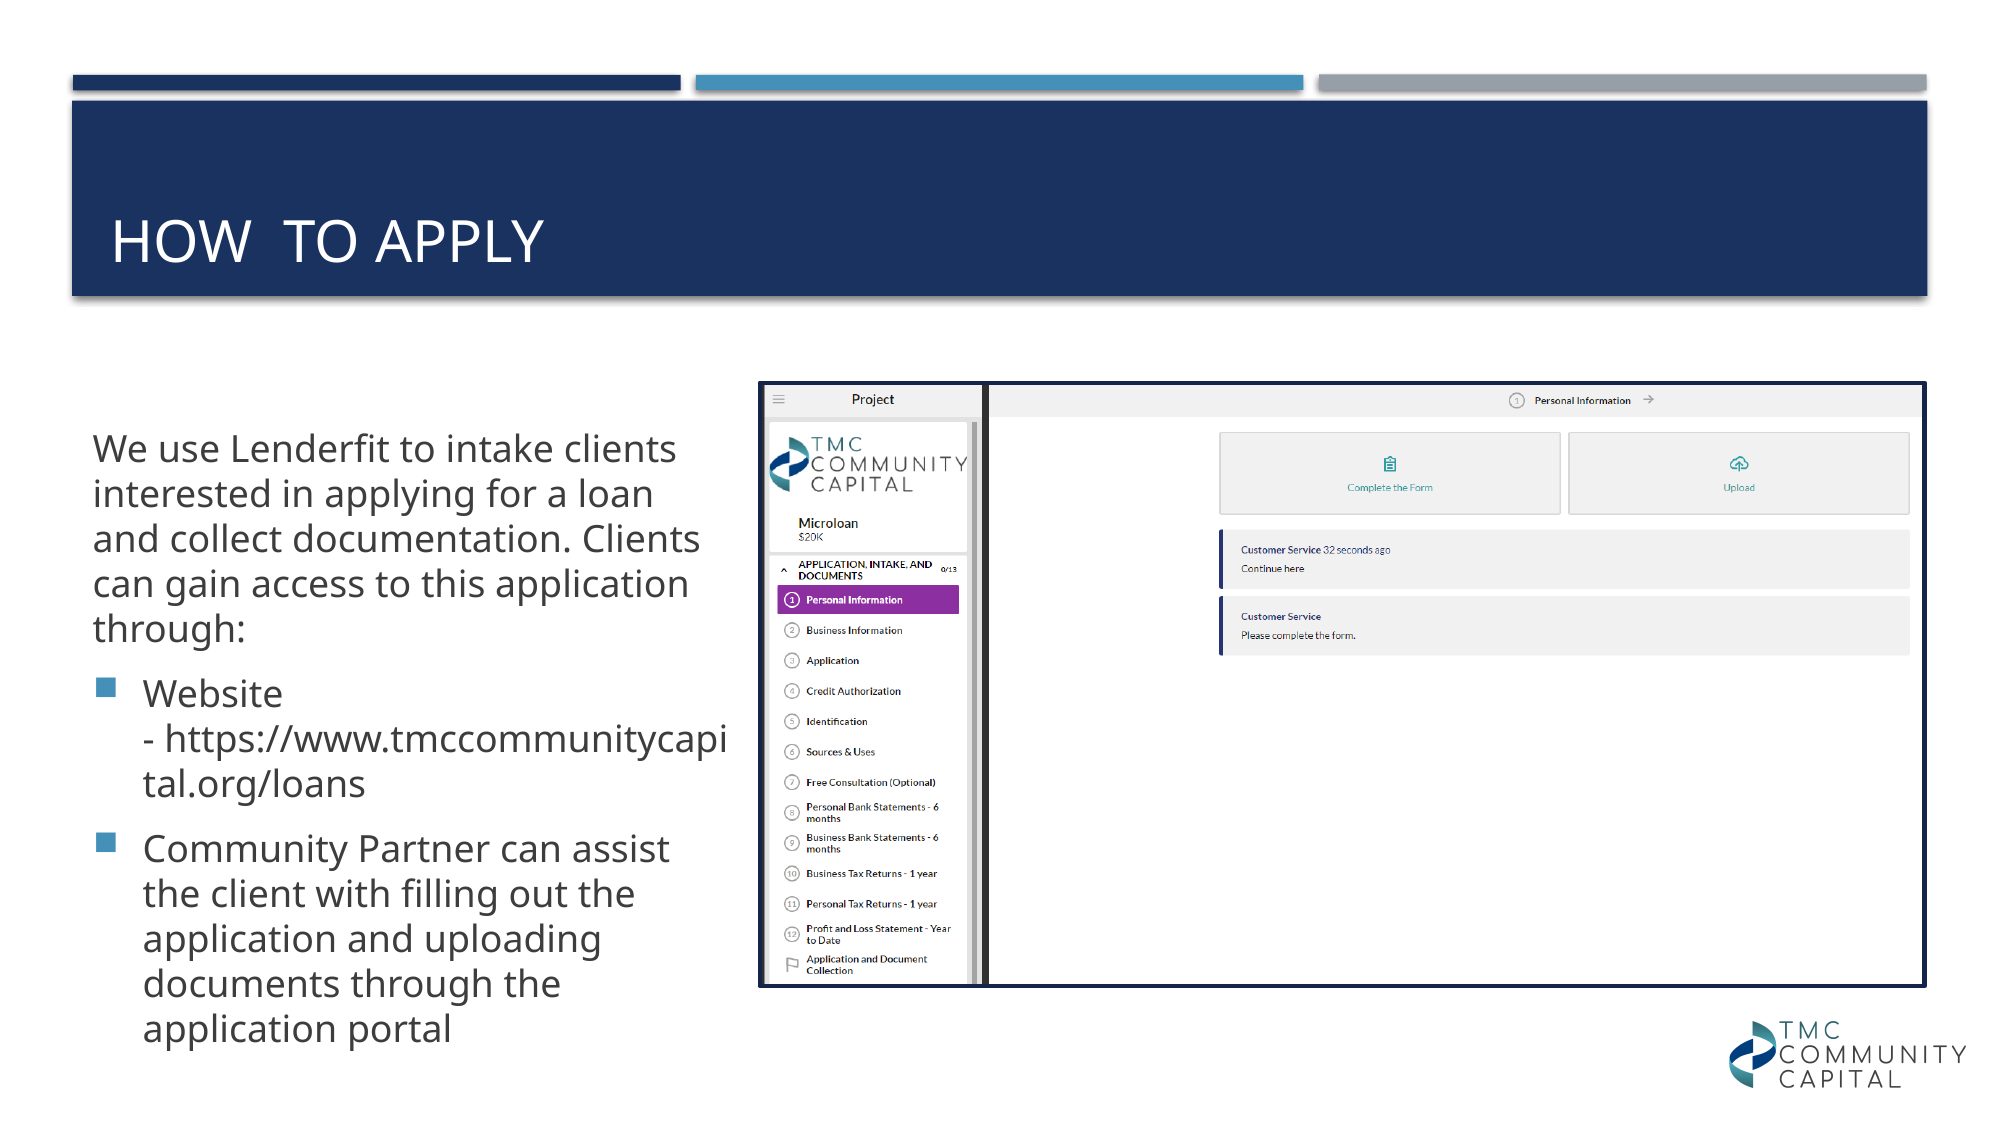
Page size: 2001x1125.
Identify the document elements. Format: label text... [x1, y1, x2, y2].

list We use Lenderfit to intake clients interested in applying for a loan and collect documentation. Clients can gain access to this application through: Website - https://www.tmccommunitycapital.org/loans Community Partner can assist the client with filling out the application and uploading documents through the application portal [77, 417, 745, 1070]
picture [1728, 1021, 1967, 1088]
picture [761, 384, 1923, 985]
title How to apply [95, 115, 1905, 282]
